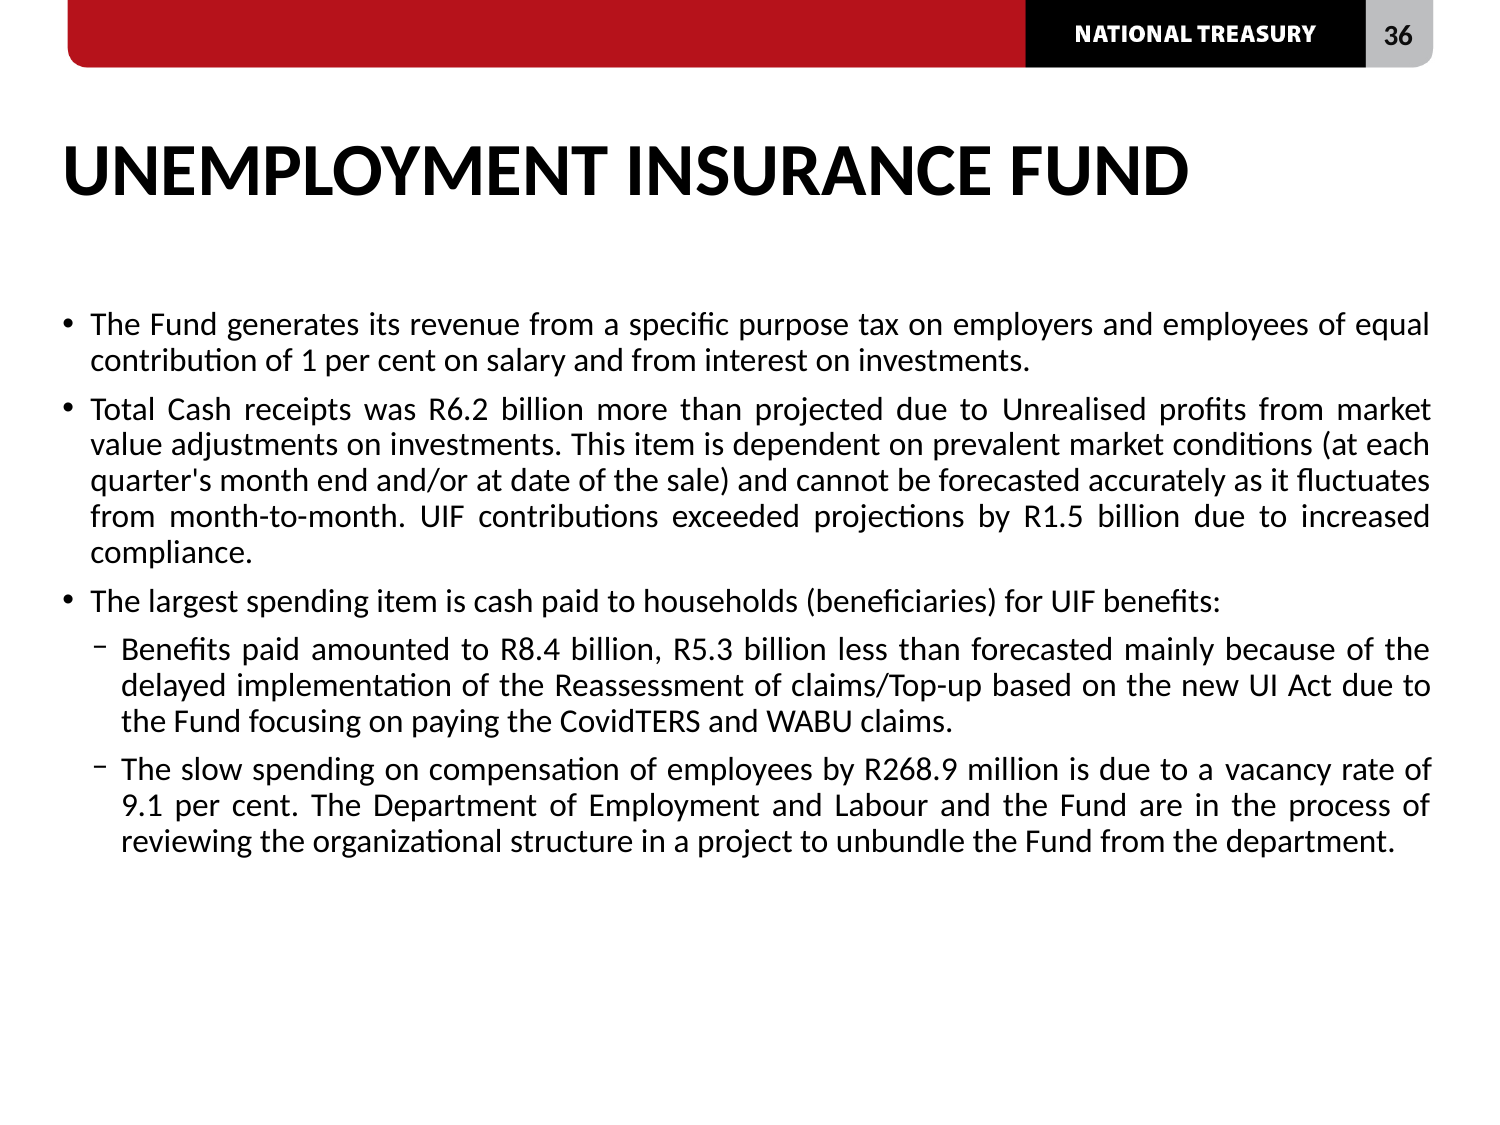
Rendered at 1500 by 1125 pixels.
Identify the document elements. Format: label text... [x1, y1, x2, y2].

list The Fund generates its revenue from a specific purpose tax on employers and employees of equal contribution of 1 per cent on salary and from interest on investments. Total Cash receipts was R6.2 billion more than projected due to Unrealised profits from market value adjustments on investments. This item is dependent on prevalent market conditions (at each quarter's month end and/or at date of the sale) and cannot be forecasted accurately as it fluctuates from month-to-month. UIF contributions exceeded projections by R1.5 billion due to increased compliance. The largest spending item is cash paid to households (beneficiaries) for UIF benefits: Benefits paid amounted to R8.4 billion, R5.3 billion less than forecasted mainly because of the delayed implementation of the Reassessment of claims/Top-up based on the new UI Act due to the Fund focusing on paying the CovidTERS and WABU claims. The slow spending on compensation of employees by R268.9 million is due to a vacancy rate of 9.1 per cent. The Department of Employment and Labour and the Fund are in the process of reviewing the organizational structure in a project to unbundle the Fund from the department. [47, 299, 1448, 1091]
title UNEMPLOYMENT INSURANCE FUND [47, 101, 1448, 257]
picture [0, 0, 1500, 1125]
